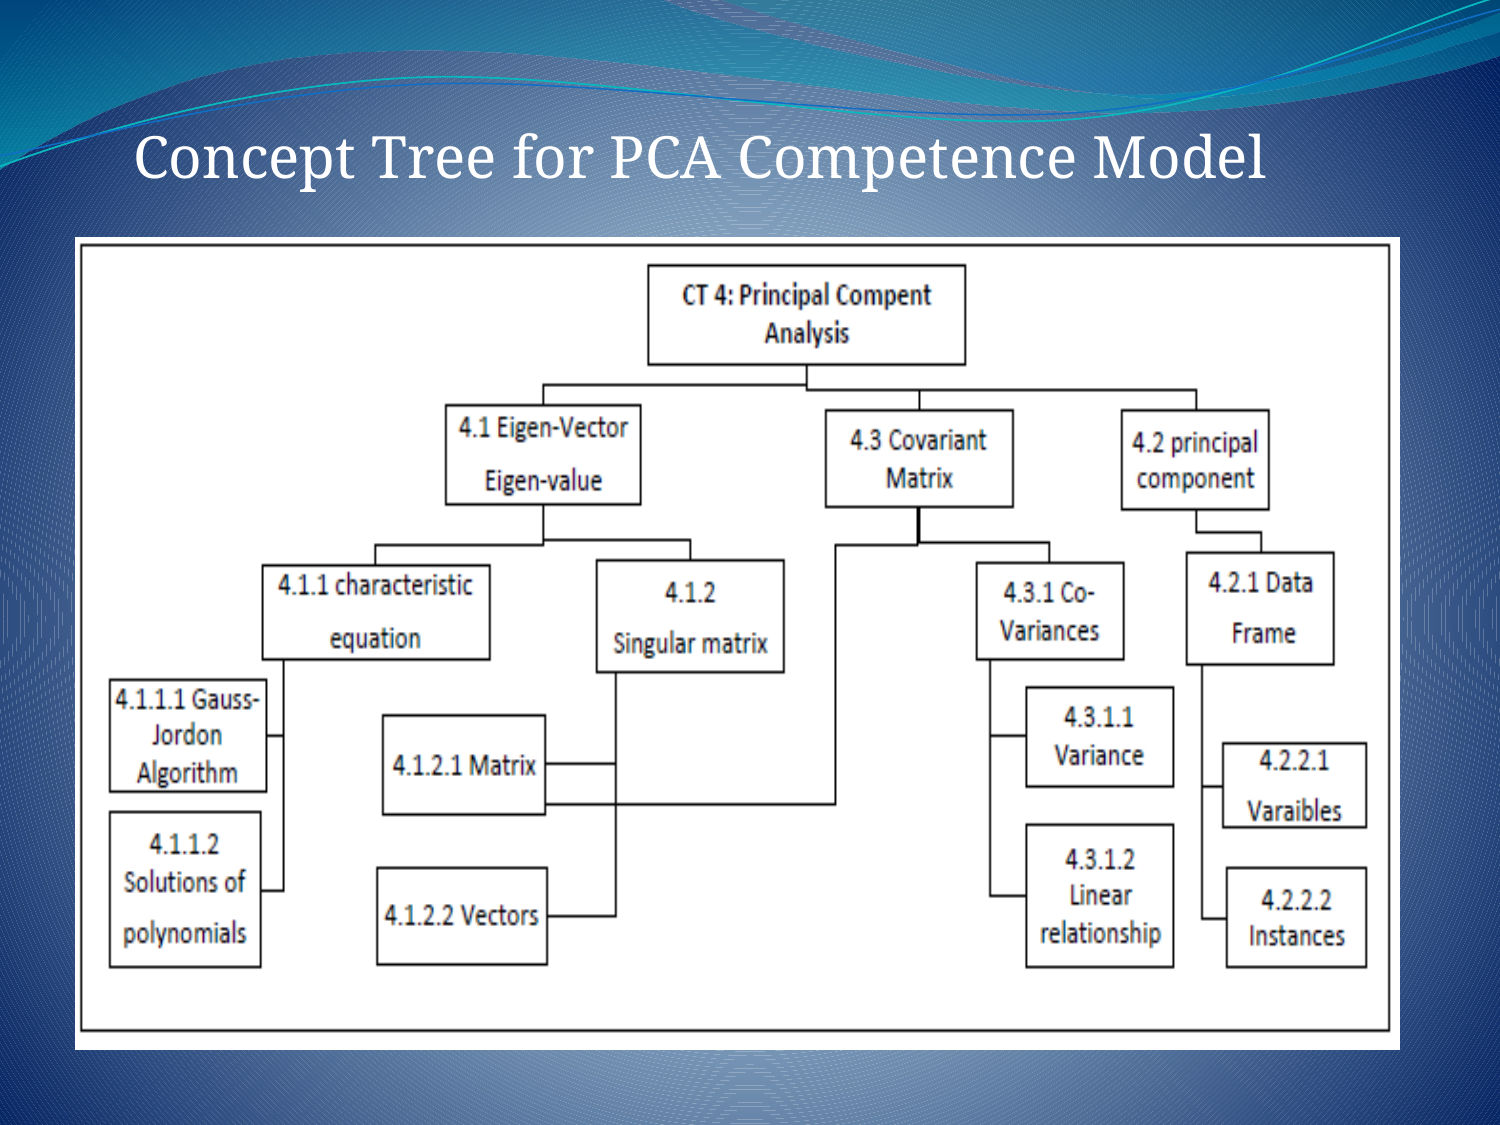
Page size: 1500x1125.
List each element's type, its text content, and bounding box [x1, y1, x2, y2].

picture [74, 237, 1401, 1051]
text_box Concept Tree for PCA Competence Model [50, 112, 1350, 198]
